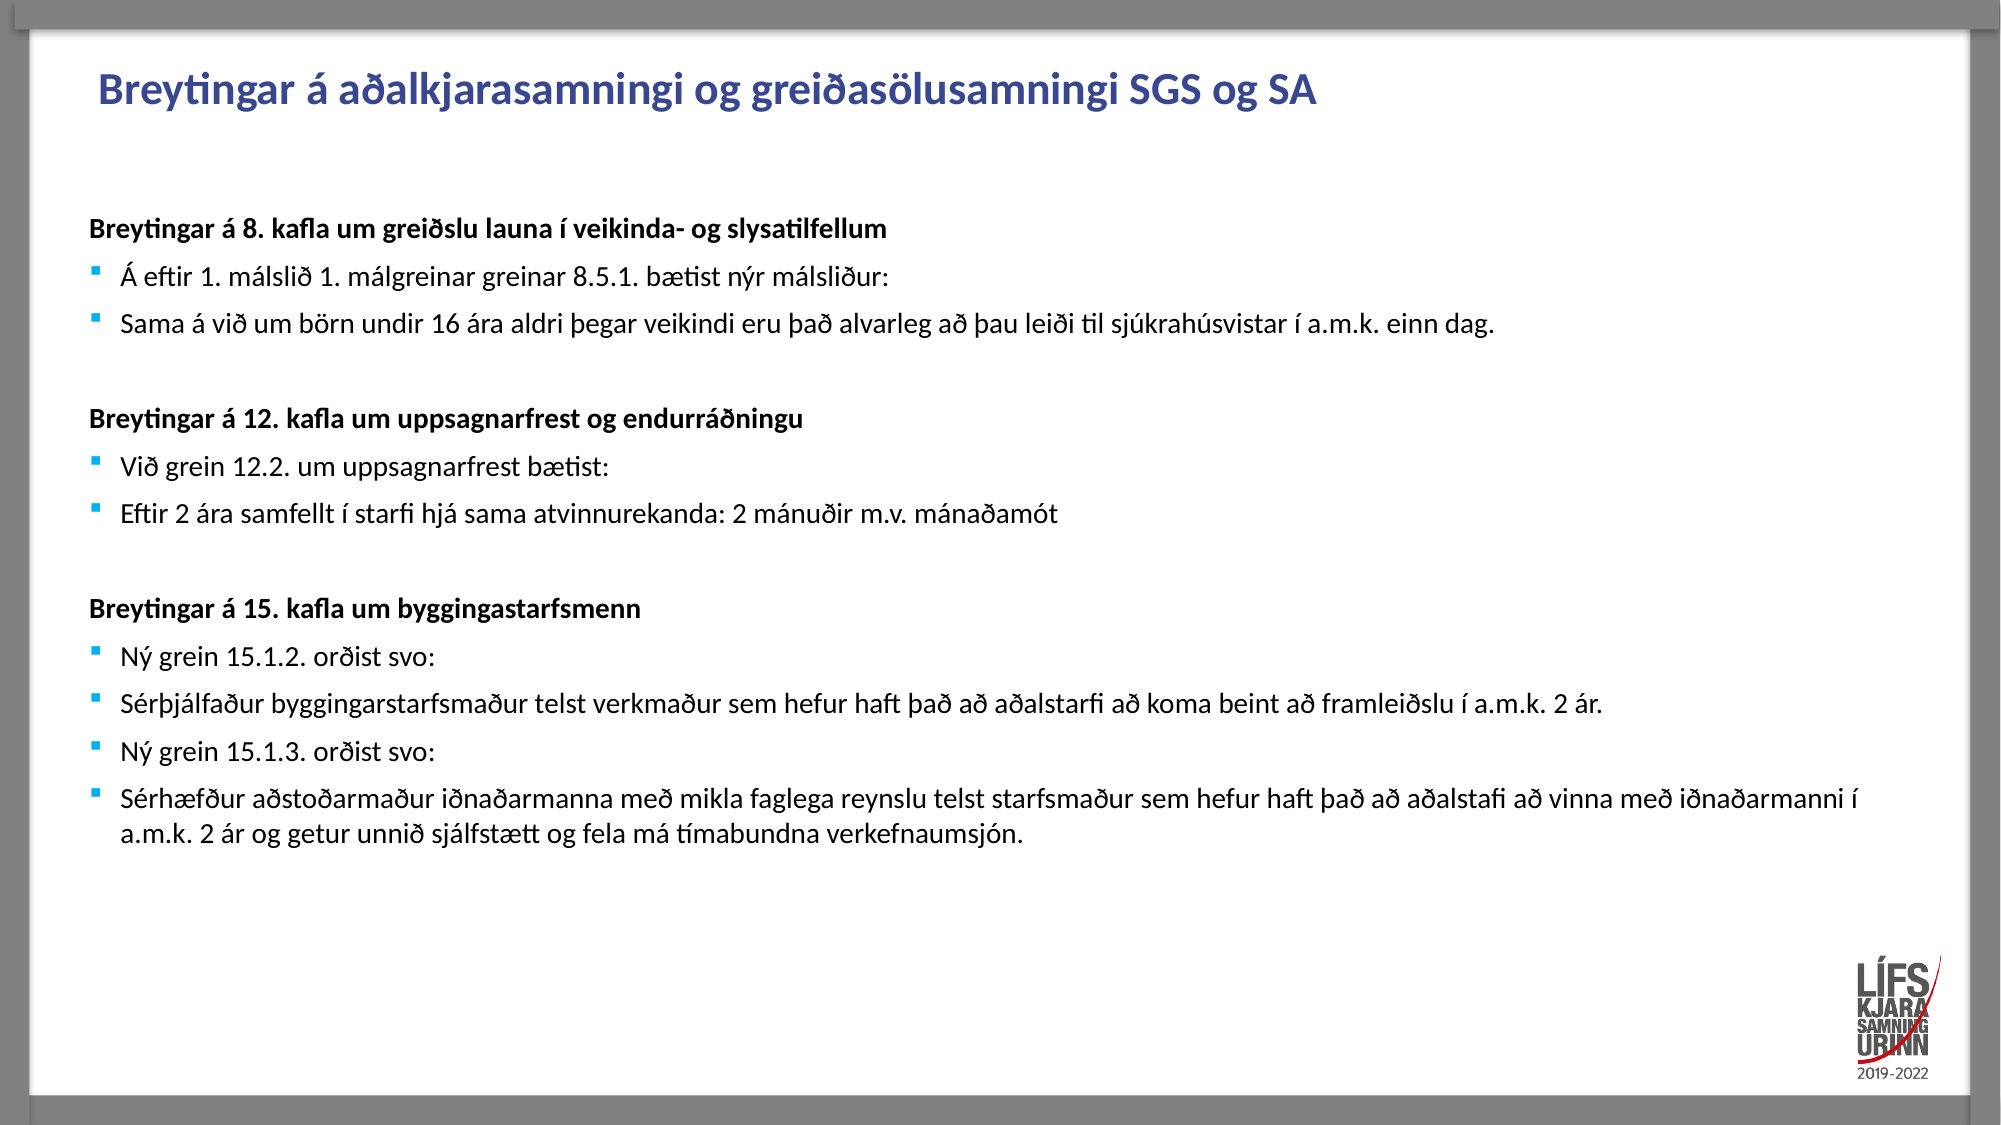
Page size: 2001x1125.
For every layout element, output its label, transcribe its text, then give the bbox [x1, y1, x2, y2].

picture [1842, 949, 1953, 1088]
list Breytingar á 8. kafla um greiðslu launa í veikinda- og slysatilfellum Á eftir 1. málslið 1. málgreinar greinar 8.5.1. bætist nýr málsliður: Sama á við um börn undir 16 ára aldri þegar veikindi eru það alvarleg að þau leiði til sjúkrahúsvistar í a.m.k. einn dag. Breytingar á 12. kafla um uppsagnarfrest og endurráðningu Við grein 12.2. um uppsagnarfrest bætist: Eftir 2 ára samfellt í starfi hjá sama atvinnurekanda: 2 mánuðir m.v. mánaðamót Breytingar á 15. kafla um byggingastarfsmenn Ný grein 15.1.2. orðist svo: Sérþjálfaður byggingarstarfsmaður telst verkmaður sem hefur haft það að aðalstarfi að koma beint að framleiðslu í a.m.k. 2 ár. Ný grein 15.1.3. orðist svo: Sérhæfður aðstoðarmaður iðnaðarmanna með mikla faglega reynslu telst starfsmaður sem hefur haft það að aðalstafi að vinna með iðnaðarmanni í a.m.k. 2 ár og getur unnið sjálfstætt og fela má tímabundna verkefnaumsjón. [88, 209, 1920, 996]
title Breytingar á aðalkjarasamningi og greiðasölusamningi SGS og SA [88, 59, 1920, 131]
